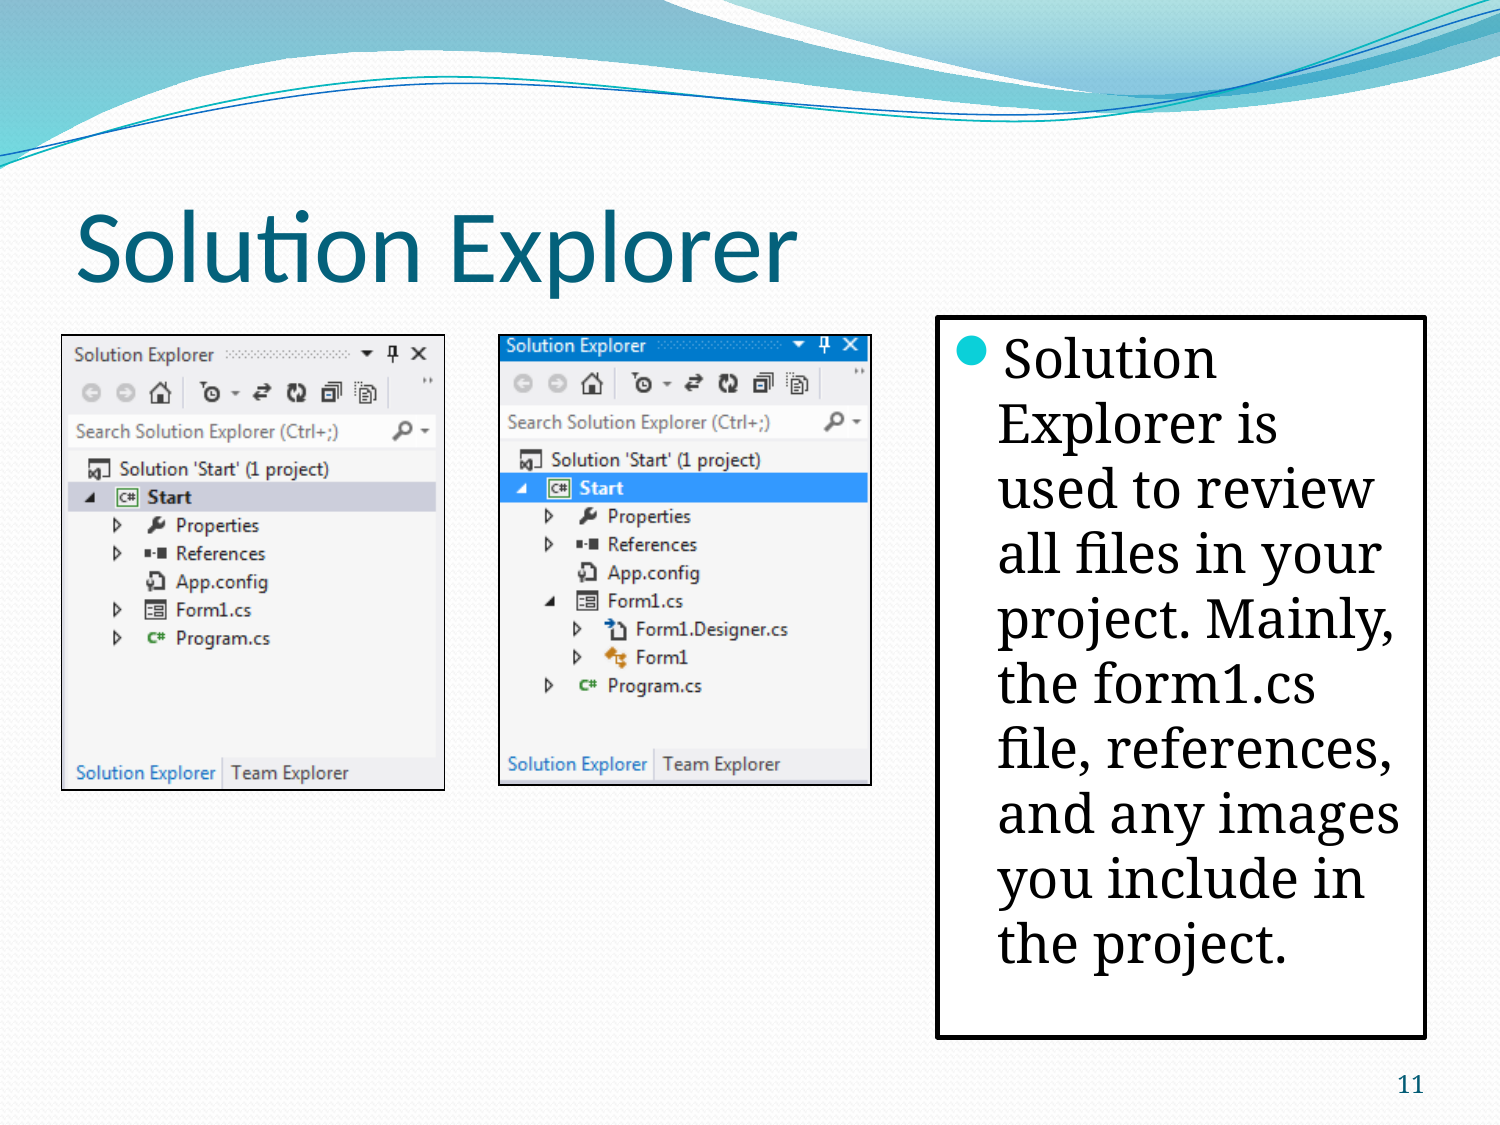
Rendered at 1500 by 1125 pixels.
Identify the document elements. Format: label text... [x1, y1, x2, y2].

slide_number 11 [1299, 1042, 1425, 1103]
title Solution Explorer [75, 115, 1425, 303]
picture [499, 335, 871, 785]
list Solution Explorer is used to review all files in your project. Mainly, the form1.cs file, references, and any images you include in the project. [935, 315, 1427, 1040]
picture [62, 335, 444, 790]
